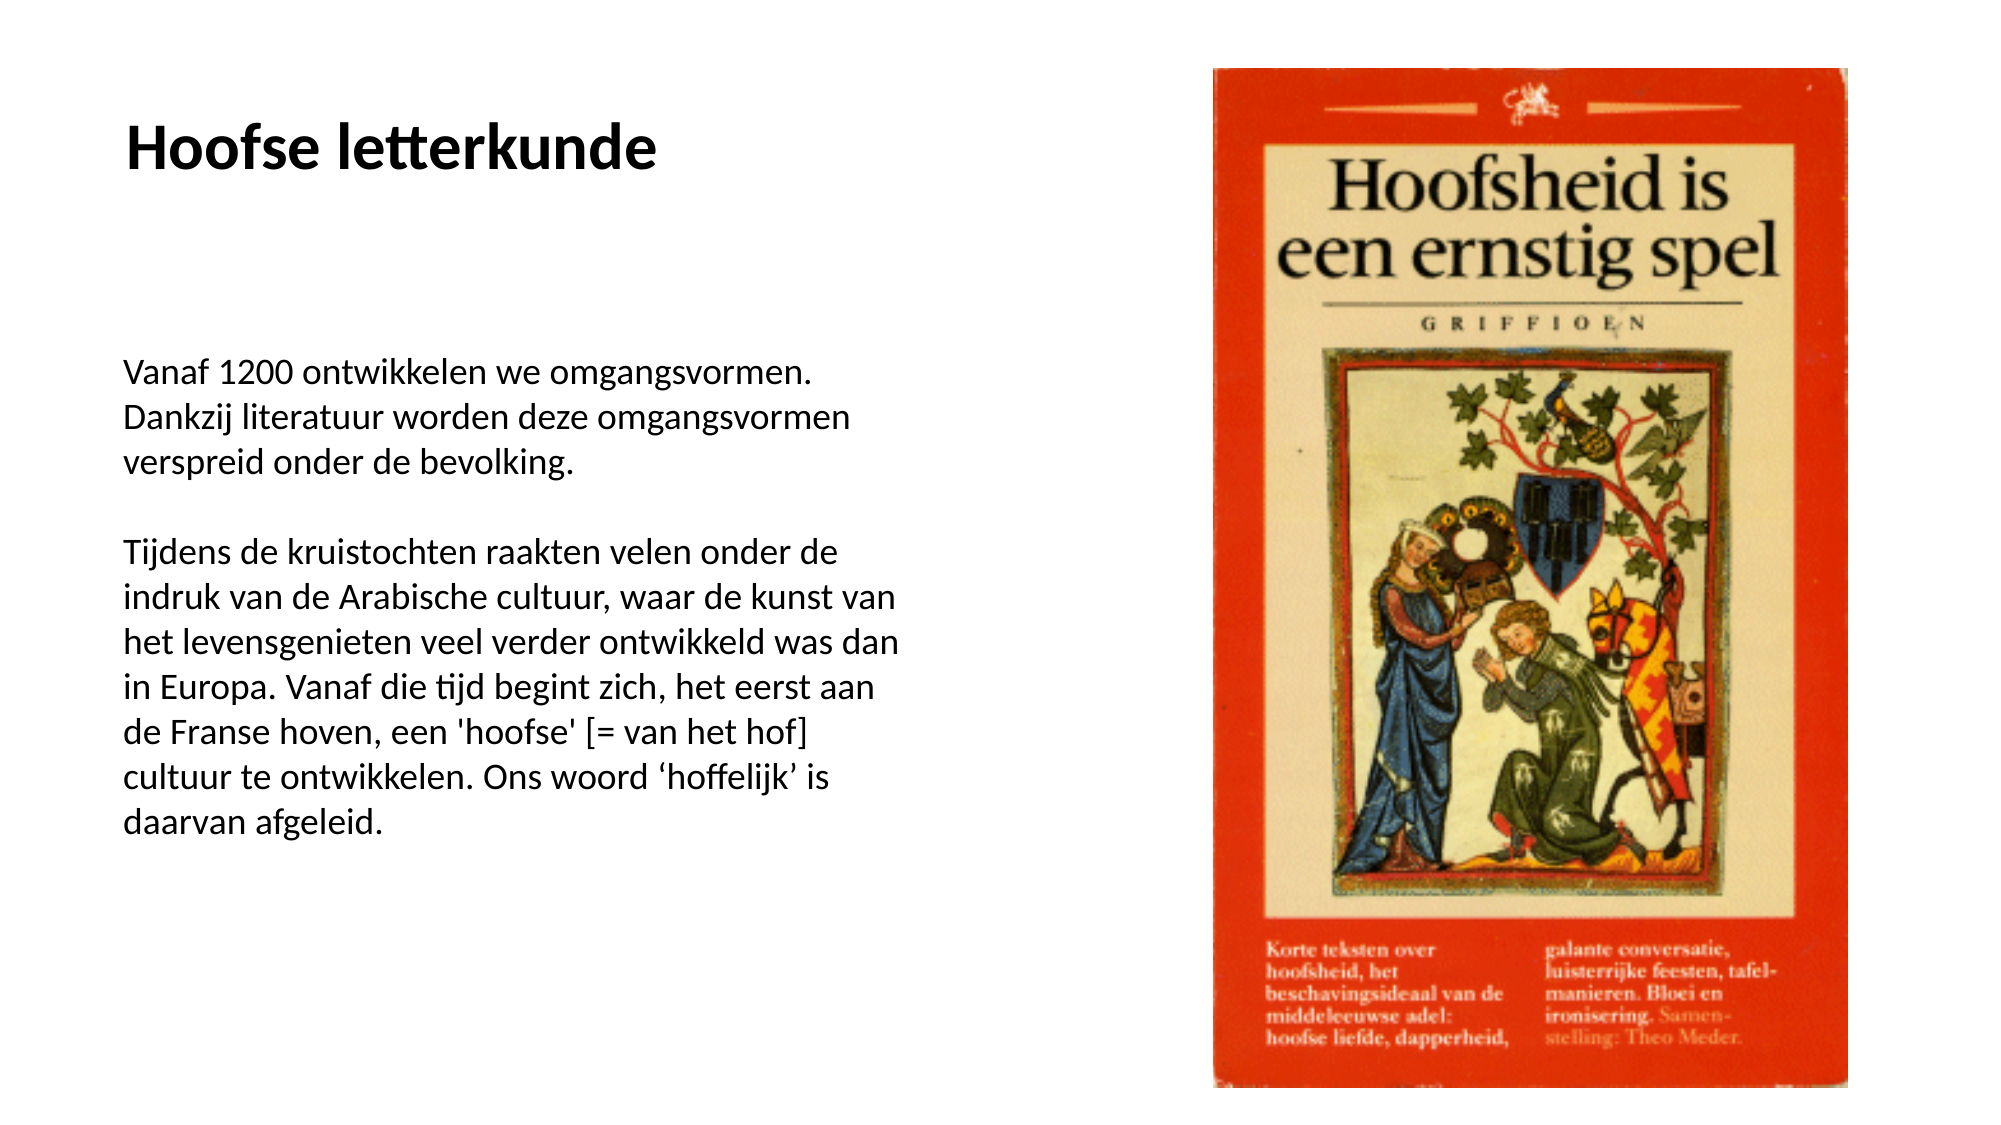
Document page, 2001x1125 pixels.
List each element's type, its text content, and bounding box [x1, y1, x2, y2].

picture [1213, 68, 1848, 1088]
text_box Hoofse letterkunde [111, 95, 674, 191]
text_box Vanaf 1200 ontwikkelen we omgangsvormen. Dankzij literatuur worden deze omgangsvormen verspreid onder de bevolking. Tijdens de kruistochten raakten velen onder de indruk van de Arabische cultuur, waar de kunst van het levensgenieten veel verder ontwikkeld was dan in Europa. Vanaf die tijd begint zich, het eerst aan de Franse hoven, een 'hoofse' [= van het hof] cultuur te ontwikkelen. Ons woord ‘hoffelijk’ is daarvan afgeleid. [108, 339, 932, 850]
